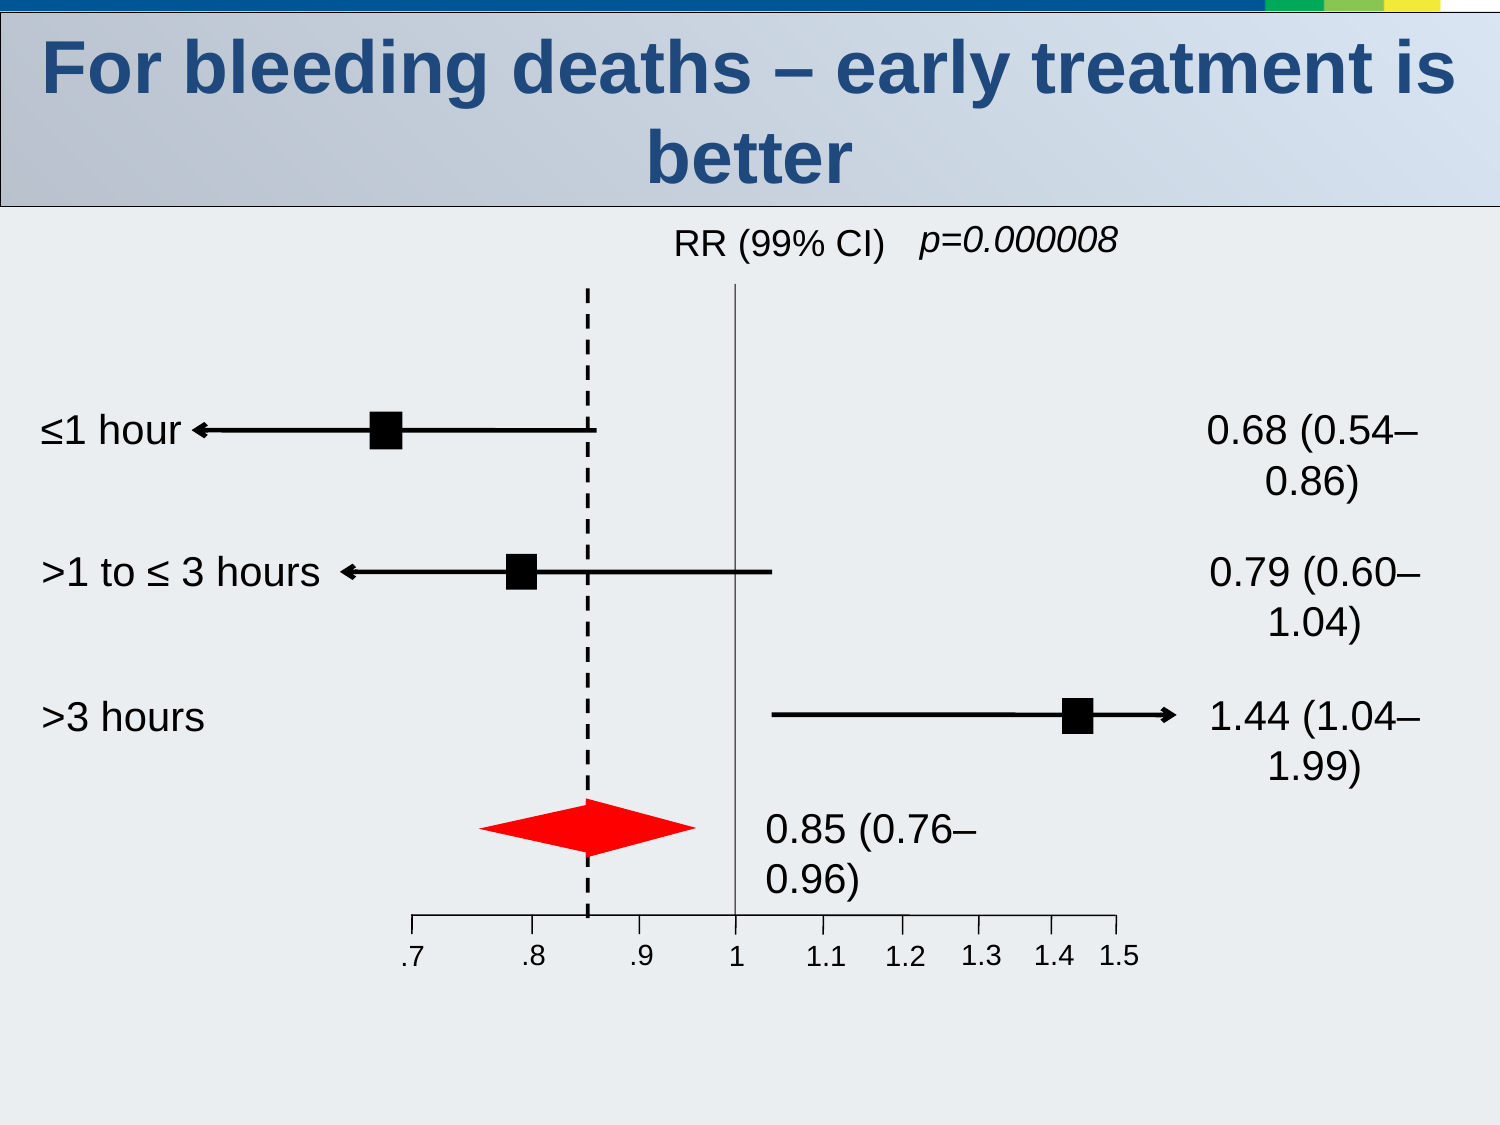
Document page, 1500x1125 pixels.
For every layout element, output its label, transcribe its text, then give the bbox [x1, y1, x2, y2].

text_box 1.1 [805, 936, 847, 972]
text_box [40, 402, 1458, 455]
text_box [41, 688, 1457, 741]
text_box .8 [521, 936, 546, 972]
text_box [41, 544, 1457, 596]
text_box .7 [400, 936, 425, 972]
text_box For bleeding deaths – early treatment is better [0, 11, 1500, 207]
text_box RR (99% CI) [574, 218, 905, 264]
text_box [486, 798, 697, 859]
text_box 1 [728, 936, 746, 972]
text_box 1.3 [961, 936, 1002, 972]
text_box p=0.000008 [905, 207, 1134, 268]
text_box 1.4 [1033, 936, 1075, 972]
picture [1266, 0, 1500, 11]
text_box 0.85 (0.76–0.96) [765, 801, 1055, 902]
text_box 1.2 [885, 936, 926, 972]
picture [0, 0, 1263, 11]
text_box .9 [629, 936, 654, 972]
text_box 1.5 [1098, 936, 1140, 972]
picture [0, 207, 1500, 1125]
